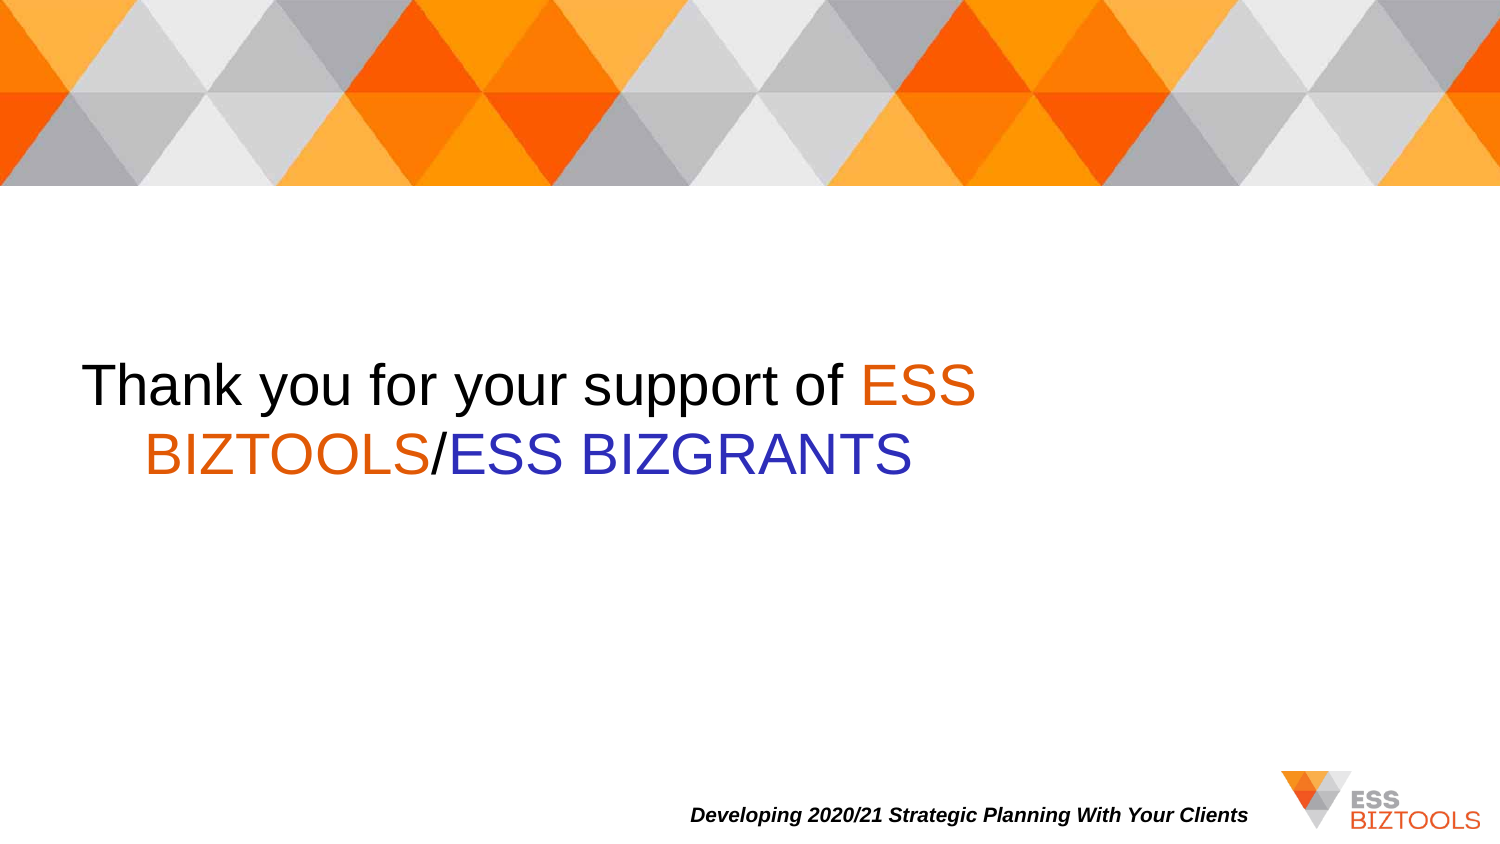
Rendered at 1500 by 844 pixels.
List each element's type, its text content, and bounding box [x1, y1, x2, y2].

list Thank you for your support of ESS BIZTOOLS/ESS BIZGRANTS [17, 339, 1041, 522]
picture [1281, 771, 1480, 830]
footer Developing 2020/21 Strategic Planning With Your Clients [596, 794, 1277, 834]
picture [0, 0, 1500, 187]
